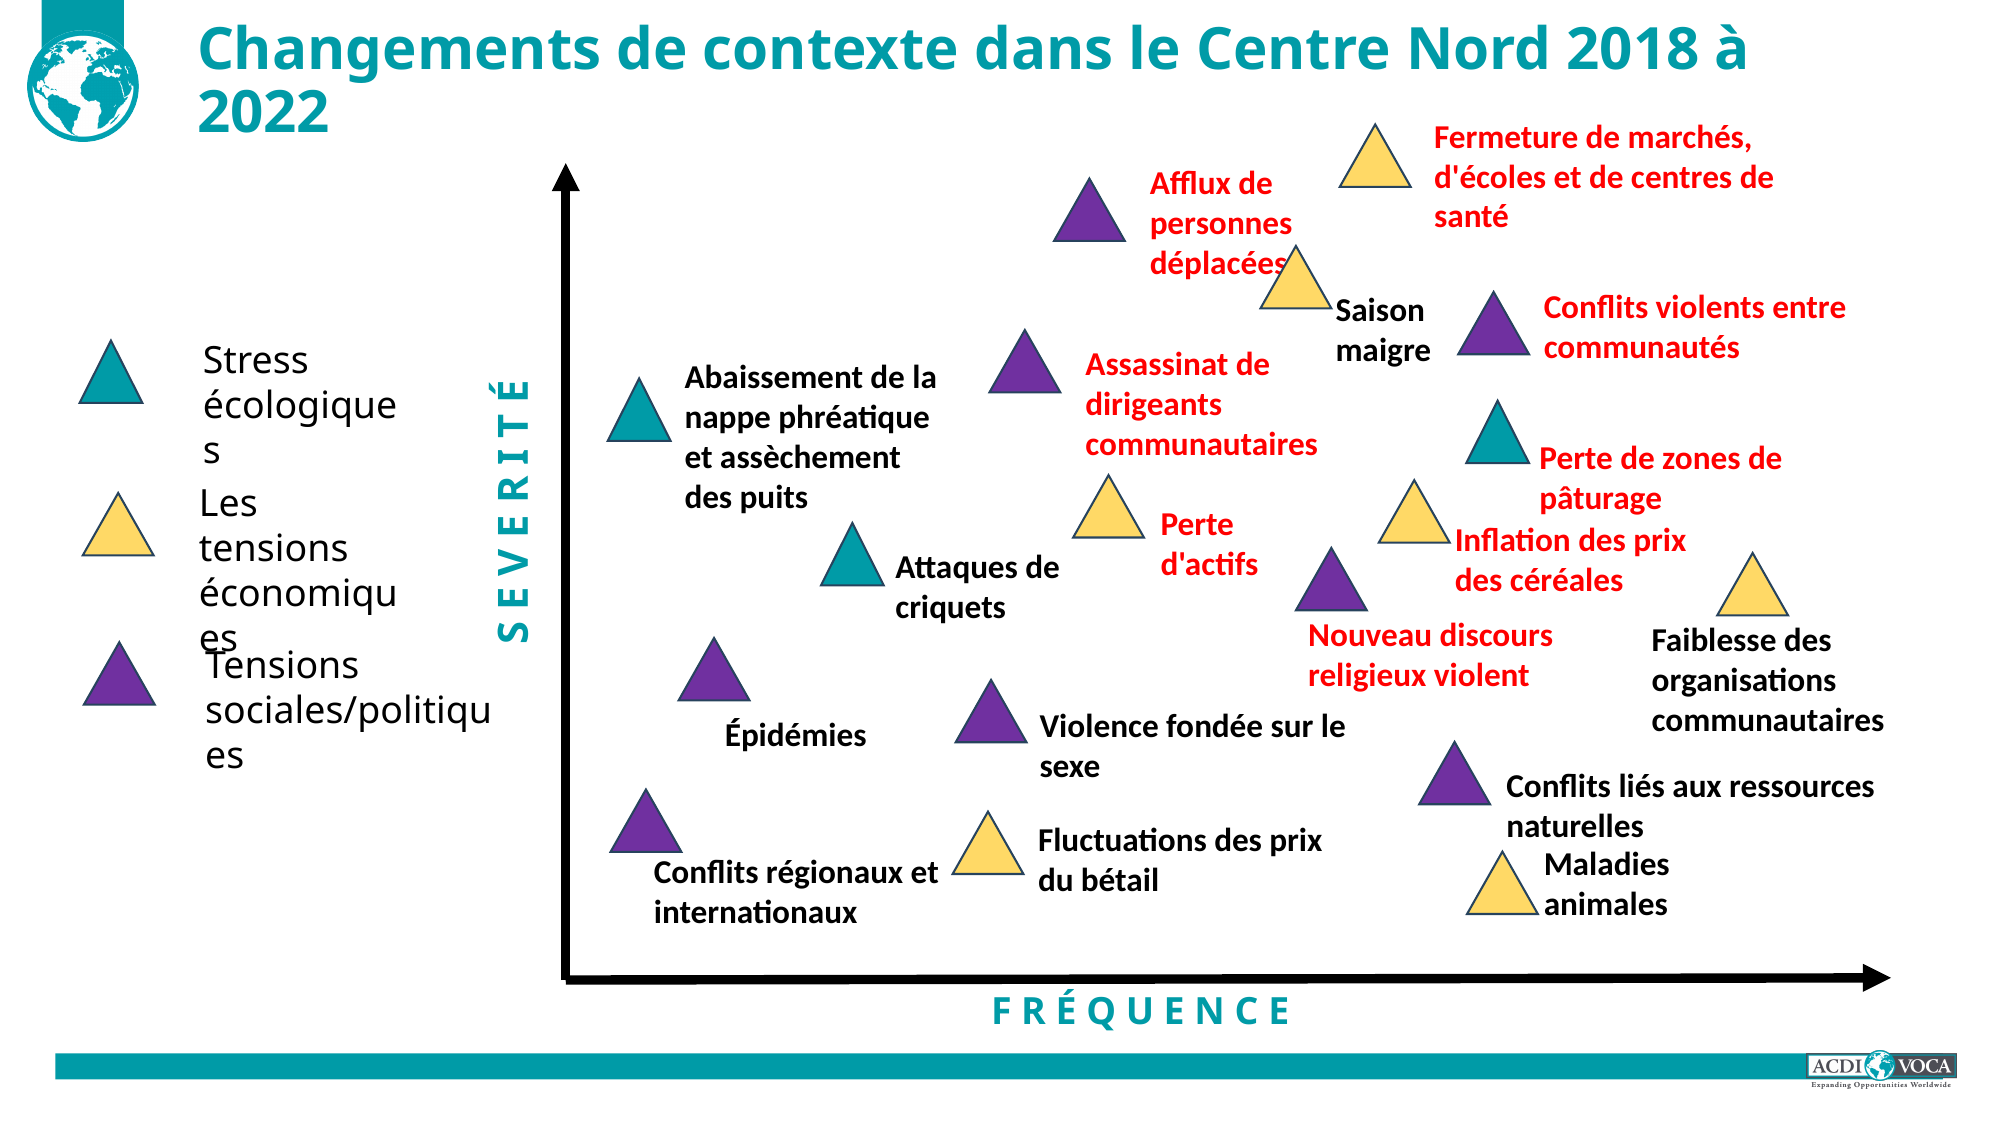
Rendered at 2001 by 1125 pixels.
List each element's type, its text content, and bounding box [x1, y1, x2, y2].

text_box Nouveau discours religieux violent [1293, 606, 1637, 701]
text_box Attaques de criquets [880, 537, 1127, 633]
text_box [1715, 550, 1790, 617]
picture [27, 30, 139, 142]
text_box Violence fondée sur le sexe [1024, 696, 1386, 792]
text_box Stress écologiques [188, 329, 422, 479]
text_box [1464, 398, 1531, 465]
text_box Abaissement de la nappe phréatique et assèchement des puits [669, 347, 957, 523]
text_box [606, 376, 673, 442]
text_box F R É Q U E N C E [976, 984, 1305, 1040]
text_box Tensions sociales/politiques [190, 634, 517, 784]
text_box Afflux de personnes déplacées [1135, 153, 1322, 289]
text_box Assassinat de dirigeants communautaires [1070, 334, 1365, 470]
title Changements de contexte dans le Centre Nord 2018 à 2022 [182, 40, 1789, 124]
text_box [1338, 122, 1413, 188]
text_box Maladies animales [1528, 834, 1714, 930]
text_box Fermeture de marchés, d'écoles et de centres de santé [1419, 107, 1823, 242]
text_box [676, 635, 752, 702]
text_box Fluctuations des prix du bétail [1023, 811, 1346, 906]
text_box [608, 787, 684, 853]
text_box [1377, 478, 1452, 544]
text_box [1465, 849, 1540, 916]
text_box Conflits régionaux et internationaux [639, 842, 1017, 938]
text_box Inflation des prix des céréales [1440, 510, 1710, 606]
text_box [987, 327, 1063, 394]
text_box [1456, 289, 1531, 356]
text_box [1052, 176, 1127, 242]
text_box Faiblesse des organisations communautaires [1636, 610, 1989, 746]
text_box [1258, 243, 1334, 310]
text_box Perte de zones de pâturage [1524, 428, 1867, 524]
text_box S E V E R I T É [478, 365, 544, 659]
text_box [950, 809, 1026, 876]
text_box Conflits violents entre communautés [1529, 277, 1899, 373]
text_box [82, 640, 157, 706]
text_box [77, 338, 145, 404]
text_box [1071, 473, 1146, 539]
text_box [1294, 545, 1369, 612]
text_box Épidémies [709, 705, 956, 761]
text_box [1417, 739, 1492, 806]
picture [1806, 1050, 1957, 1089]
text_box Conflits liés aux ressources naturelles [1491, 756, 1935, 852]
text_box [81, 490, 156, 557]
text_box Saison maigre [1320, 280, 1508, 376]
text_box [953, 677, 1029, 744]
text_box Les tensions économiques [184, 471, 422, 667]
text_box [819, 520, 886, 587]
text_box Perte d'actifs [1145, 495, 1333, 590]
